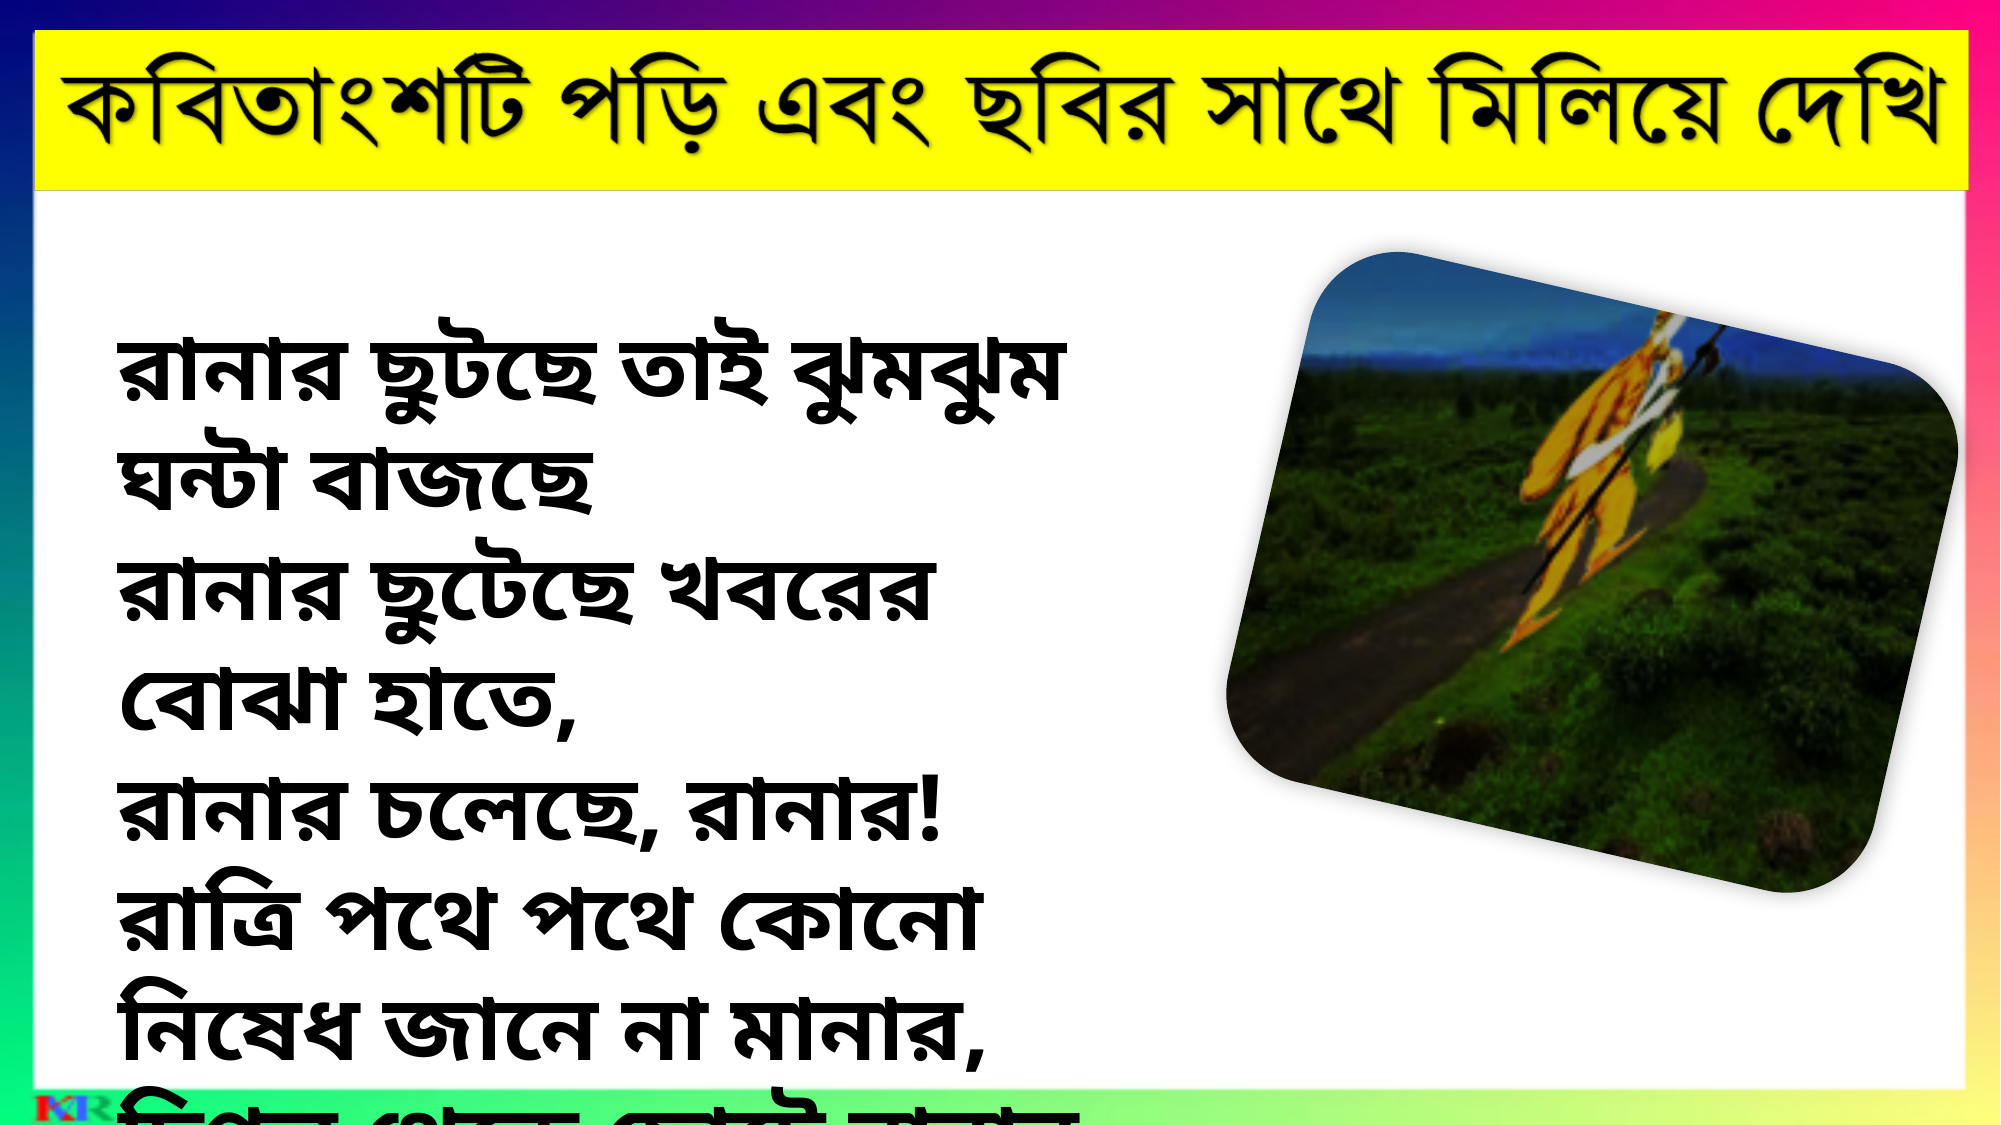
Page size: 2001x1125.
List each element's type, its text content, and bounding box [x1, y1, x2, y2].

picture [0, 0, 2001, 1125]
text_box রানার ছুটছে তাই ঝুমঝুম ঘন্টা বাজছে রানার ছুটেছে খবরের বোঝা হাতে, রানার চলেছে, রানার! রাত্রি পথে পথে কোনো নিষেধ জানে না মানার, দিগন্ত থেকে ছোটে রানার- কাজ নিয়েছে সে নতুন খবর আনার। [103, 301, 1178, 1125]
